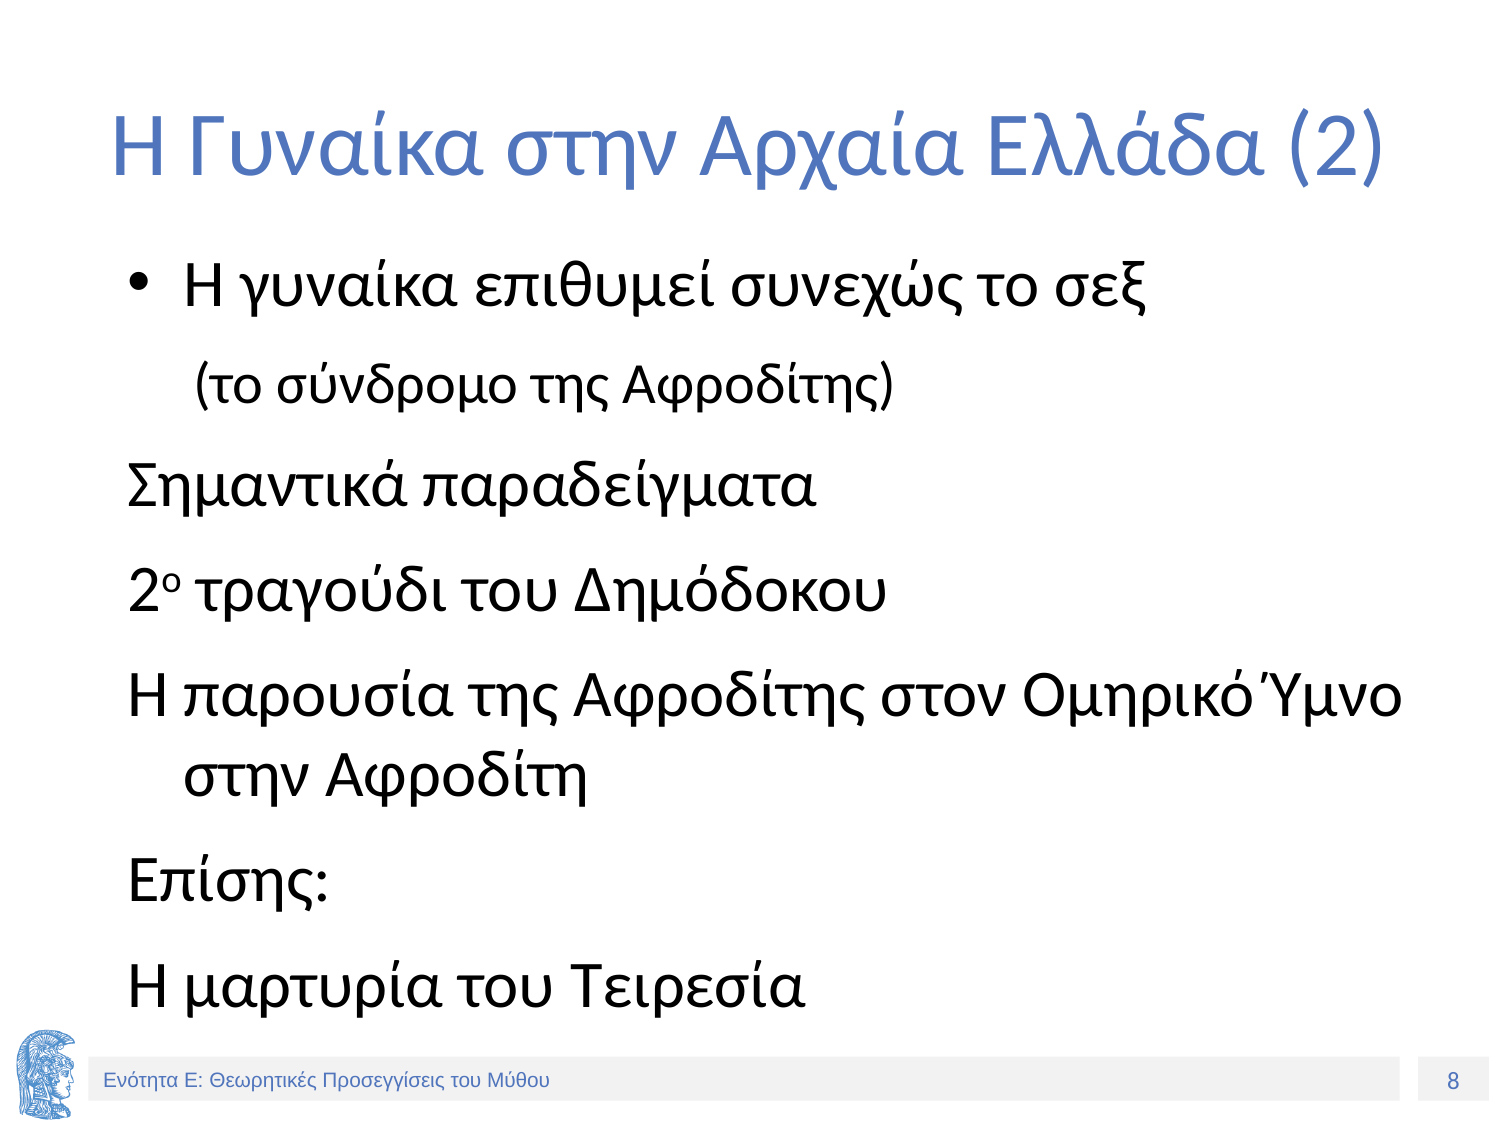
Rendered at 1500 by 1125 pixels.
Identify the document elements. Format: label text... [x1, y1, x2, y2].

picture [9, 1026, 81, 1120]
title Η Γυναίκα στην Αρχαία Ελλάδα (2) [75, 45, 1425, 233]
list Η γυναίκα επιθυμεί συνεχώς το σεξ (το σύνδρομο της Αφροδίτης) Σημαντικά παραδείγματα 2ο τραγούδι του Δημόδοκου Η παρουσία της Αφροδίτης στον Ομηρικό Ύμνο στην Αφροδίτη Επίσης: Η μαρτυρία του Τειρεσία [112, 232, 1463, 1083]
